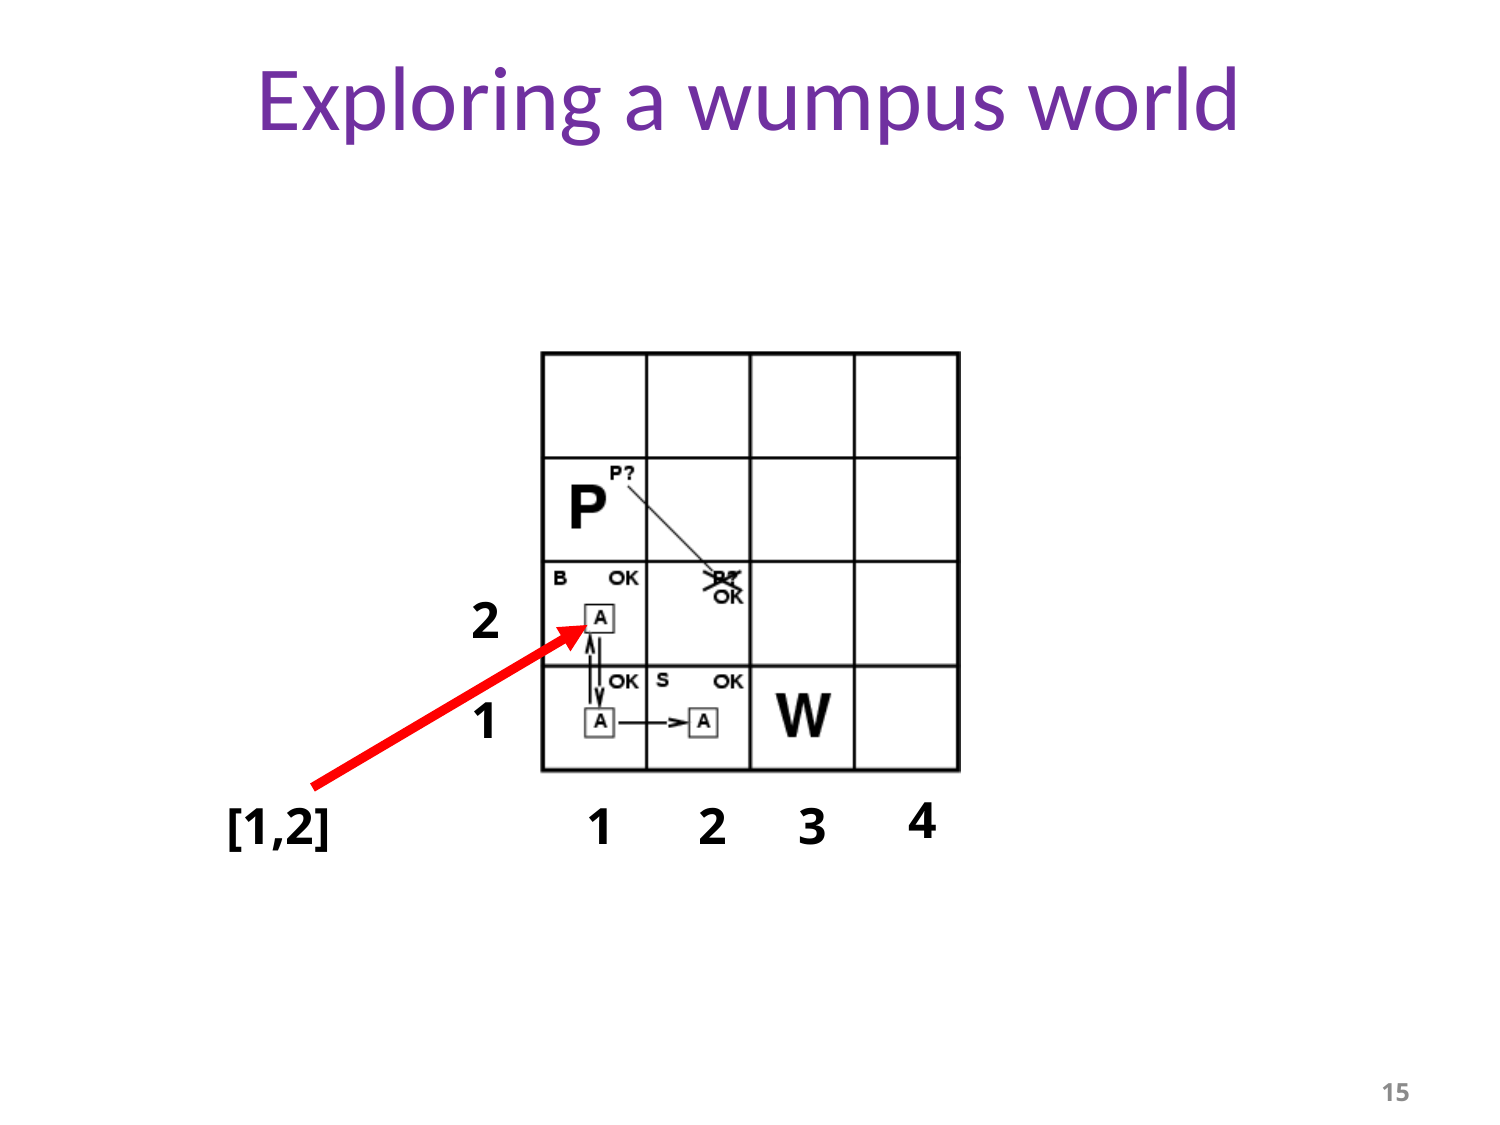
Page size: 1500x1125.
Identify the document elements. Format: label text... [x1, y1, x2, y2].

picture [538, 350, 962, 775]
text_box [224, 580, 949, 848]
slide_number 15 [1074, 1063, 1425, 1124]
title Exploring a wumpus world [74, 0, 1426, 188]
